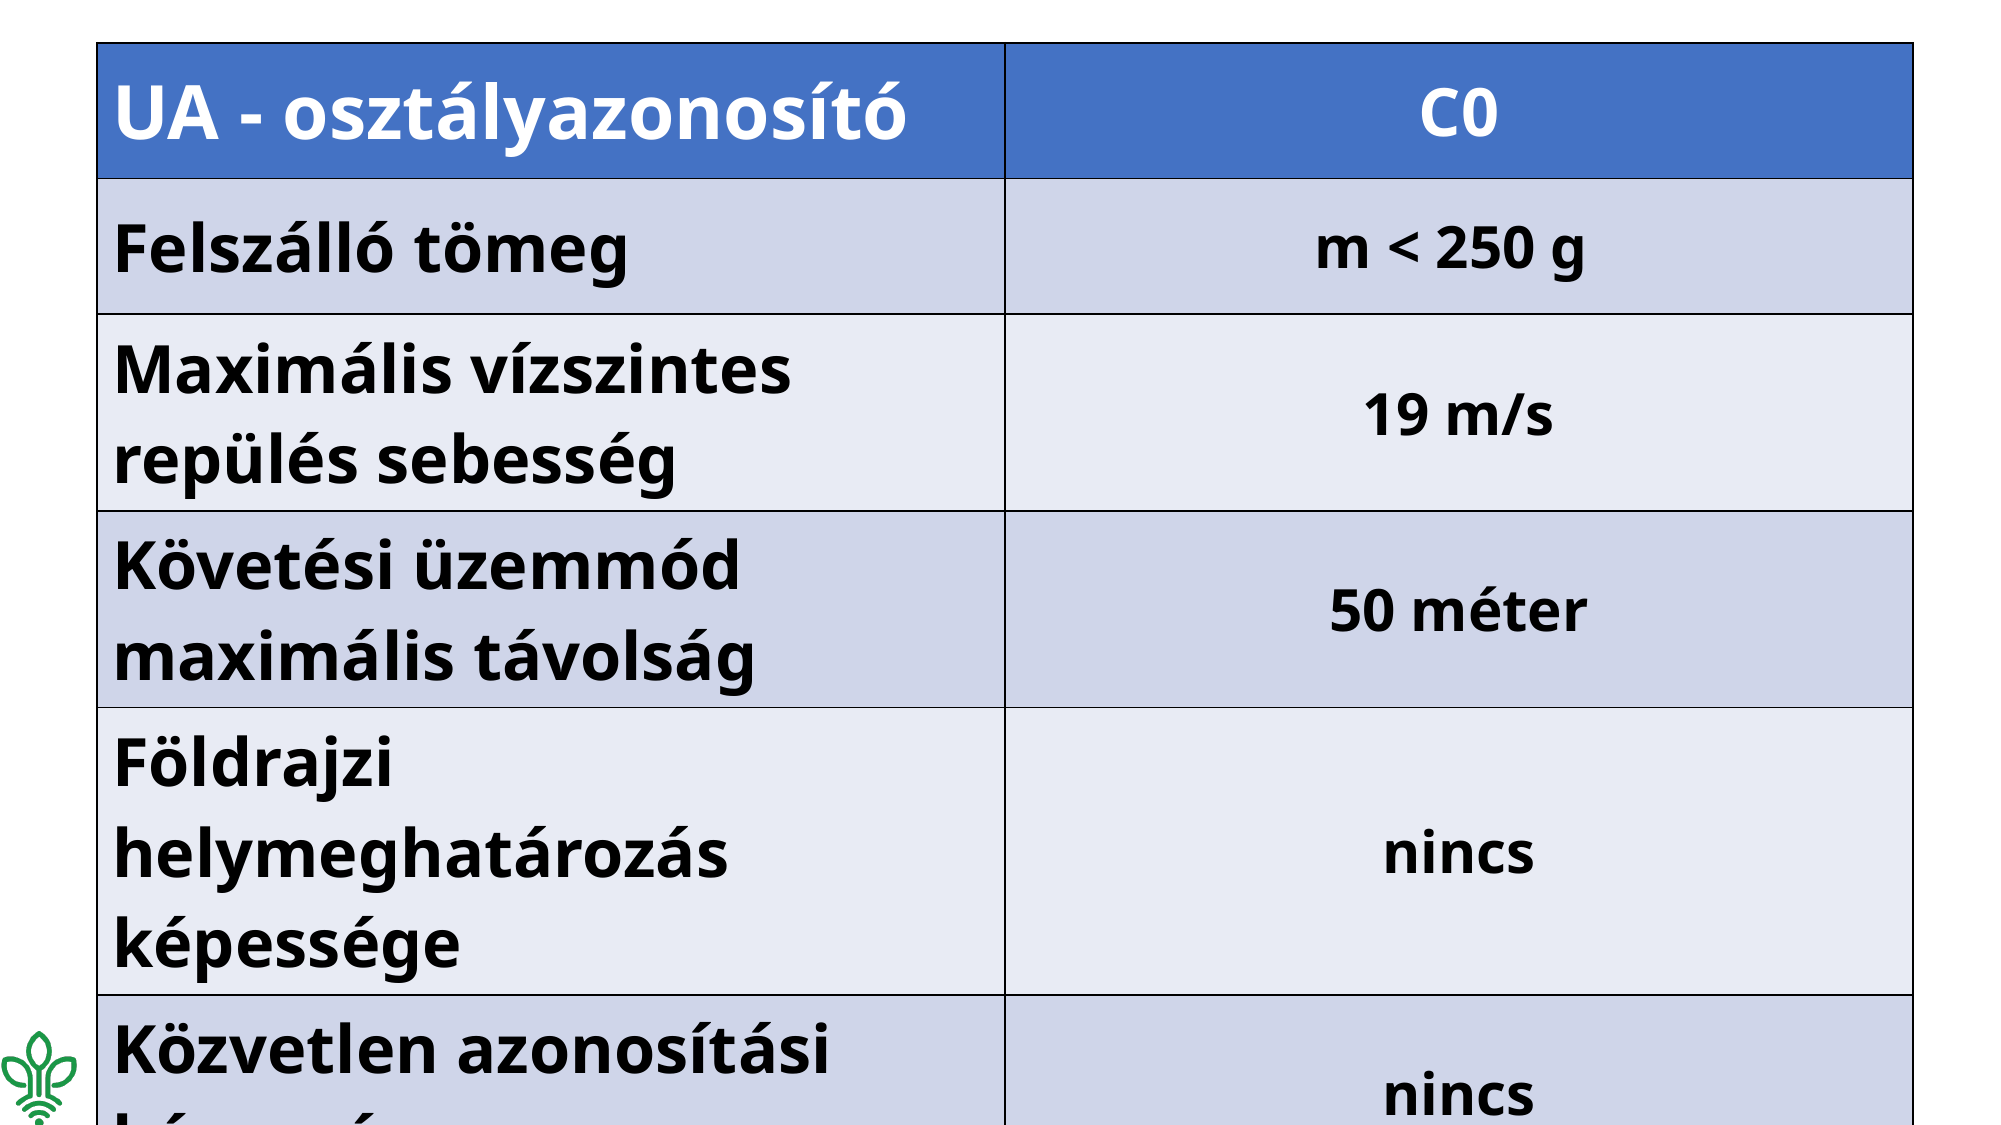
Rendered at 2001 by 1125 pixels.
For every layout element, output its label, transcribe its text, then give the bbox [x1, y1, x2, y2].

table_cell Felszálló tömeg [98, 179, 1004, 313]
table_cell 50 méter [1006, 512, 1912, 707]
table_cell m < 250 g [1006, 179, 1912, 313]
table_cell 19 m/s [1006, 315, 1912, 510]
table_header C0 [1006, 44, 1912, 178]
table_cell nincs [1006, 996, 1912, 1125]
picture [0, 1031, 96, 1125]
table_cell Maximális vízszintes repülés sebesség [98, 315, 1004, 510]
table_cell nincs [1006, 708, 1912, 994]
table_cell Közvetlen azonosítási képesség [98, 996, 1004, 1125]
table_header UA - osztályazonosító [98, 44, 1004, 178]
table_cell Követési üzemmód maximális távolság [98, 512, 1004, 707]
table_cell Földrajzi helymeghatározás képessége [98, 708, 1004, 994]
